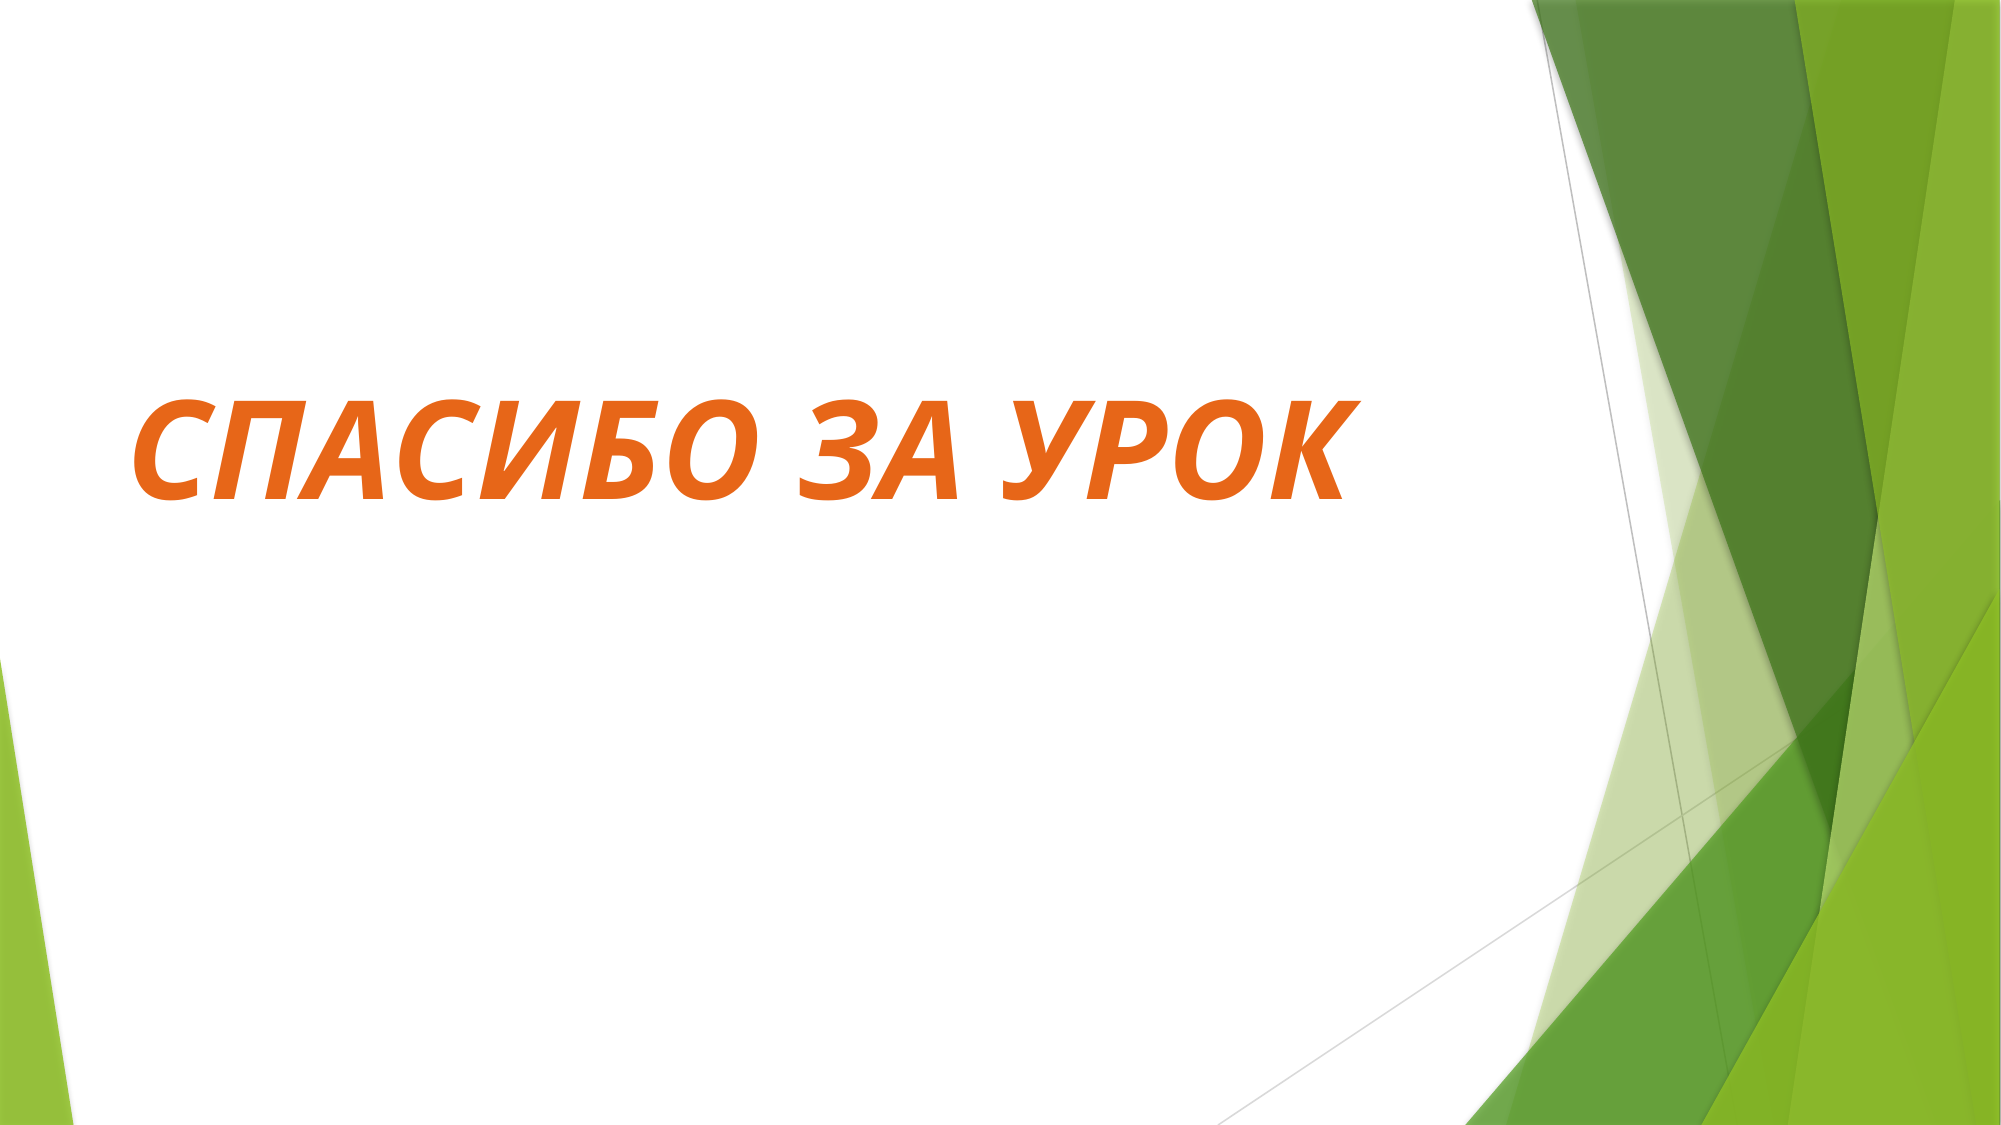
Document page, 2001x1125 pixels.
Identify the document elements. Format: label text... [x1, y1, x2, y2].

list СПАСИБО ЗА УРОК [111, 354, 1522, 992]
